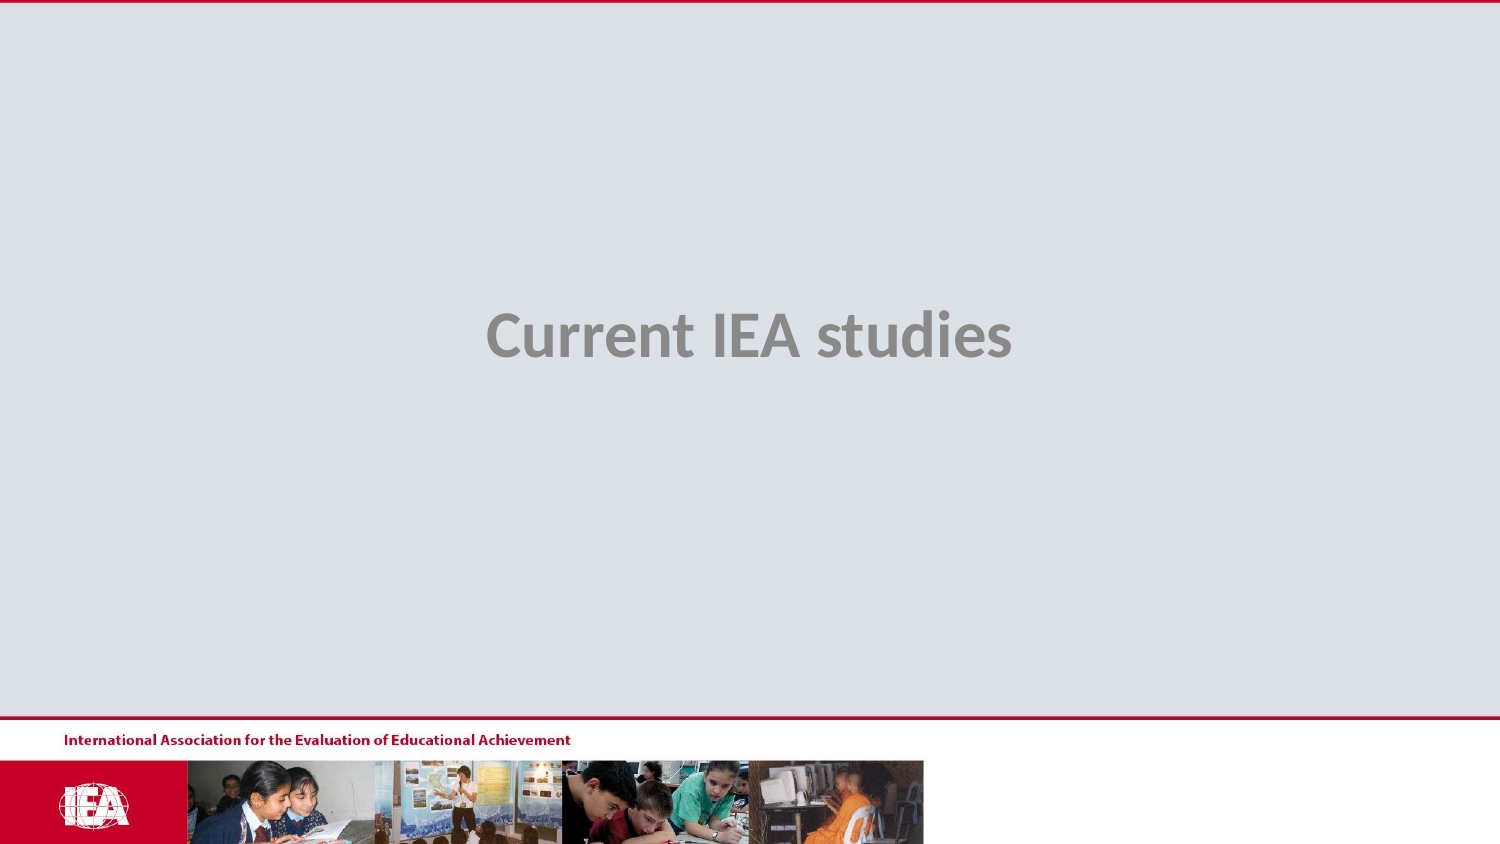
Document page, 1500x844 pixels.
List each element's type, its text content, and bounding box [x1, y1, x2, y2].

picture [0, 0, 1500, 844]
title Current IEA studies [41, 280, 1459, 461]
